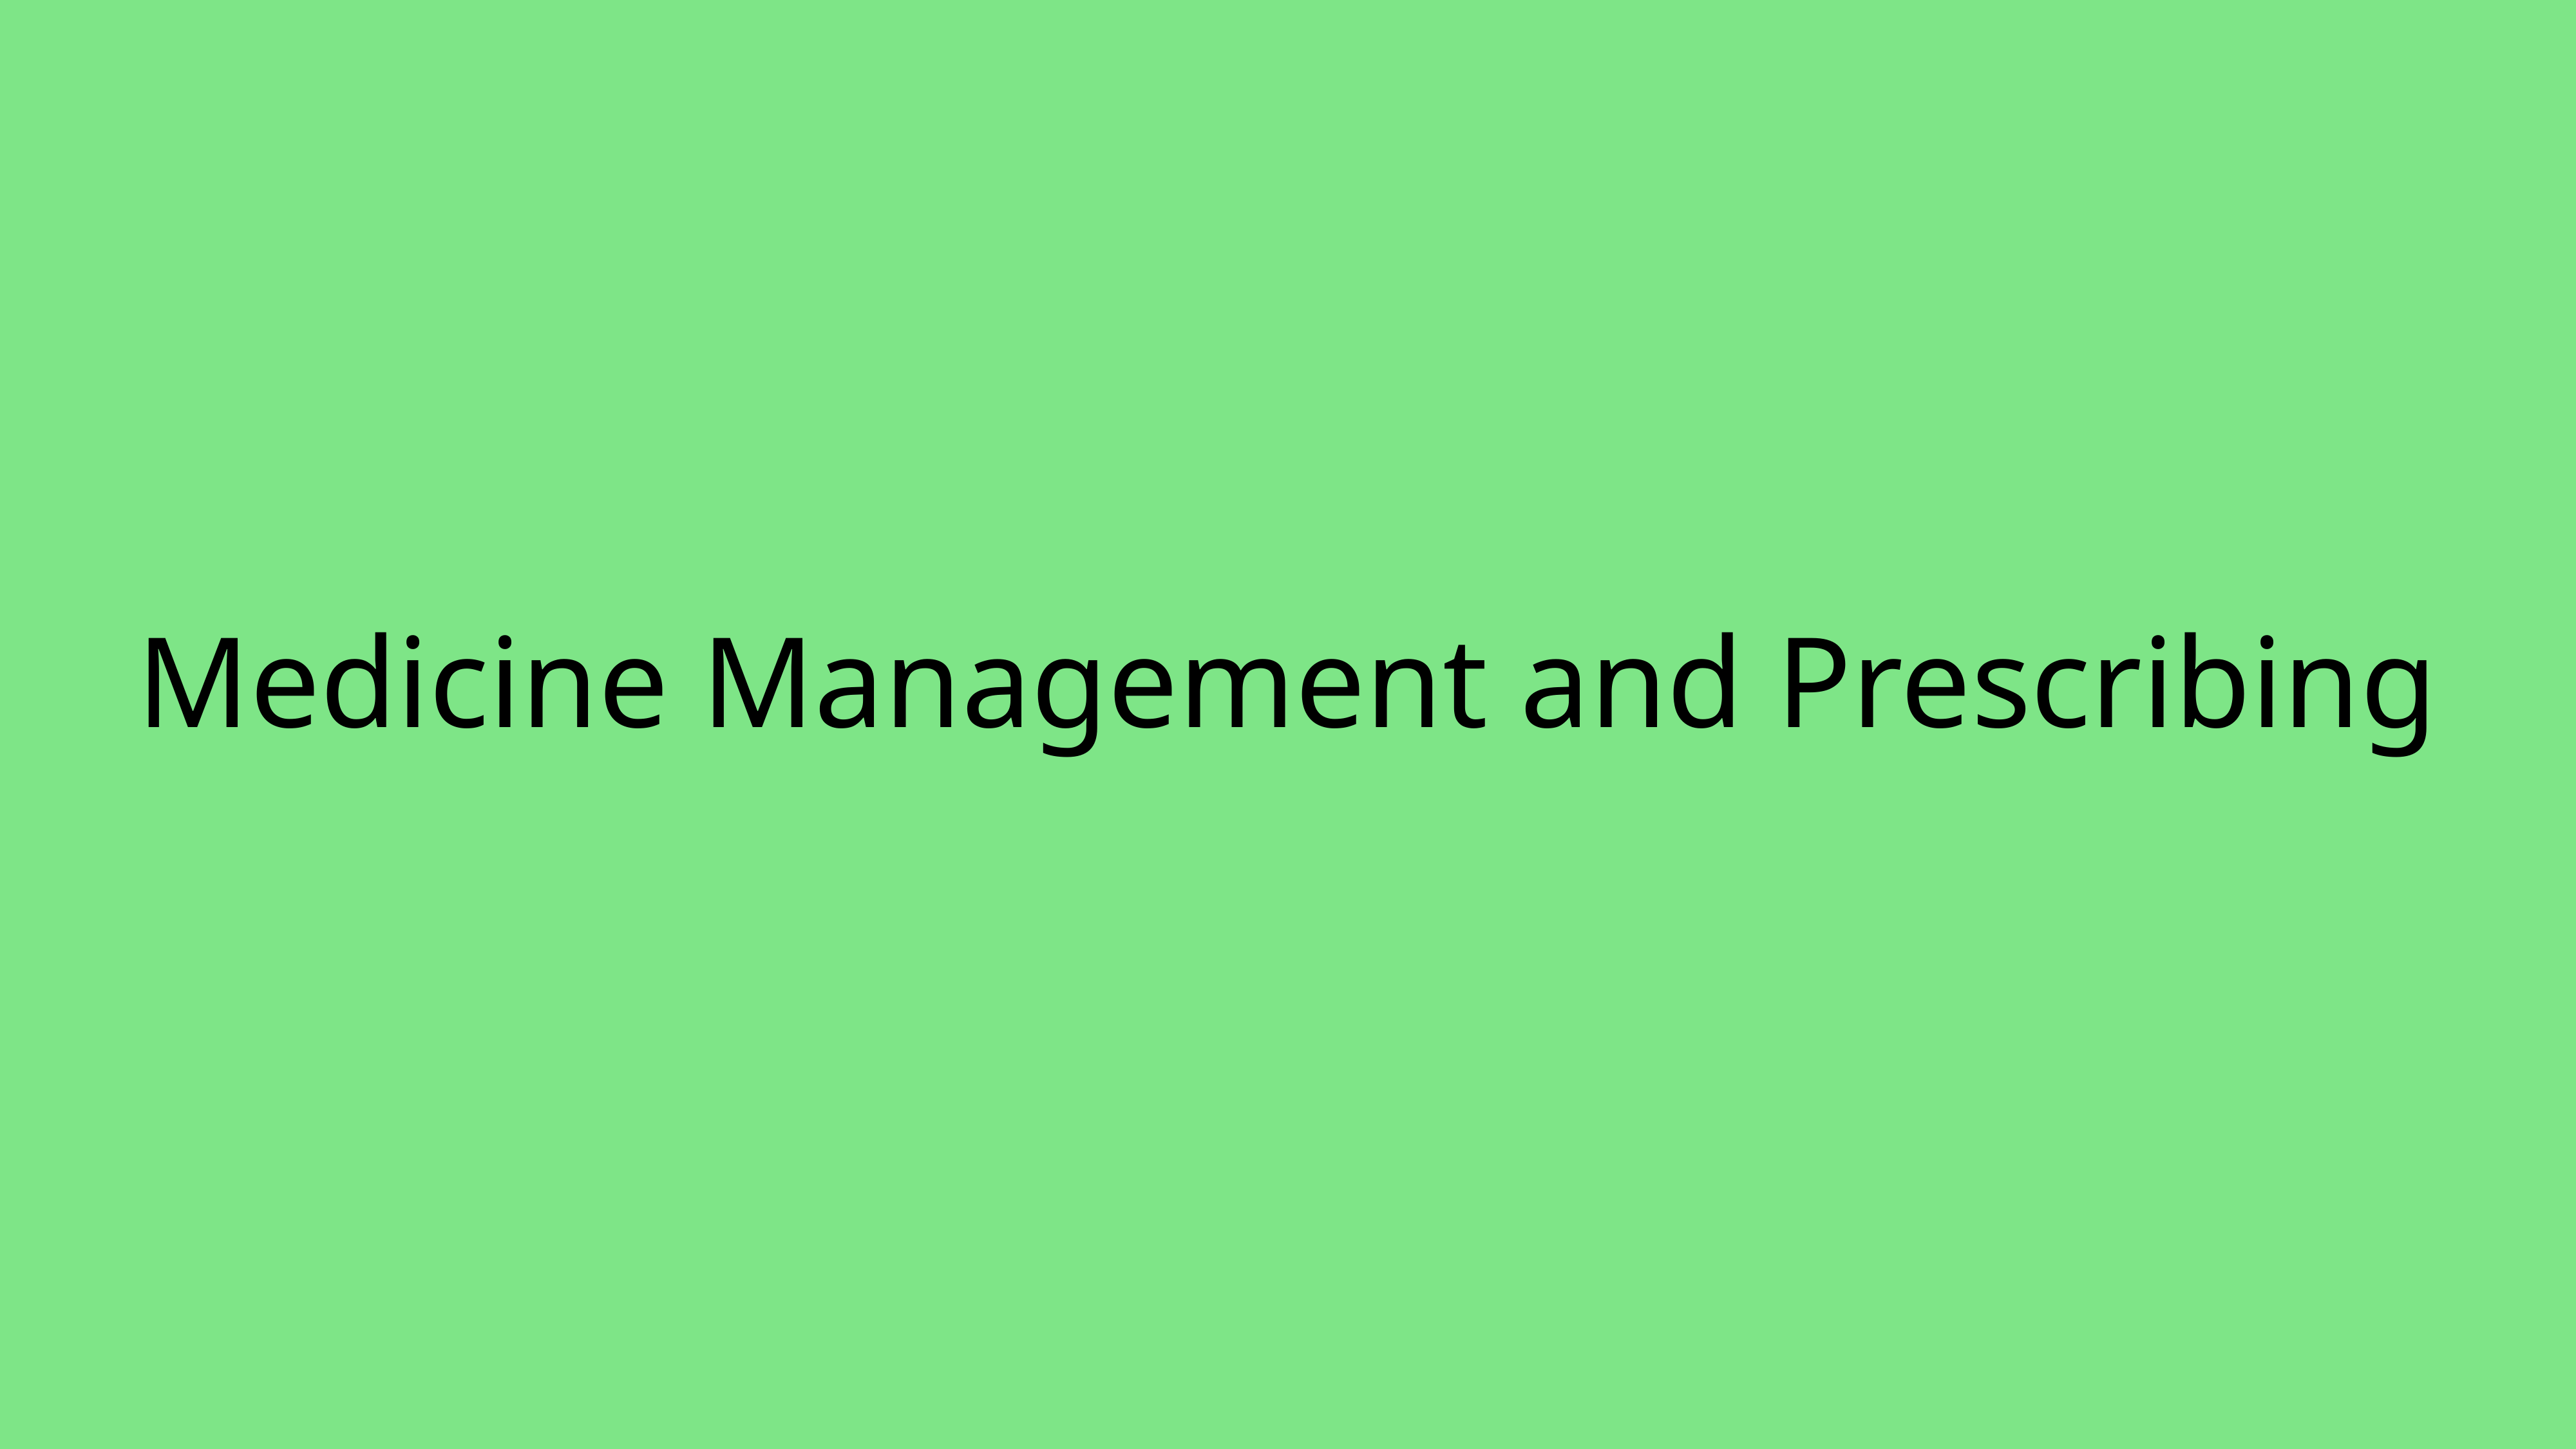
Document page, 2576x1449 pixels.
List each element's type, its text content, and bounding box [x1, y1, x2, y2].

title Medicine Management and Prescribing [128, 342, 2448, 1041]
